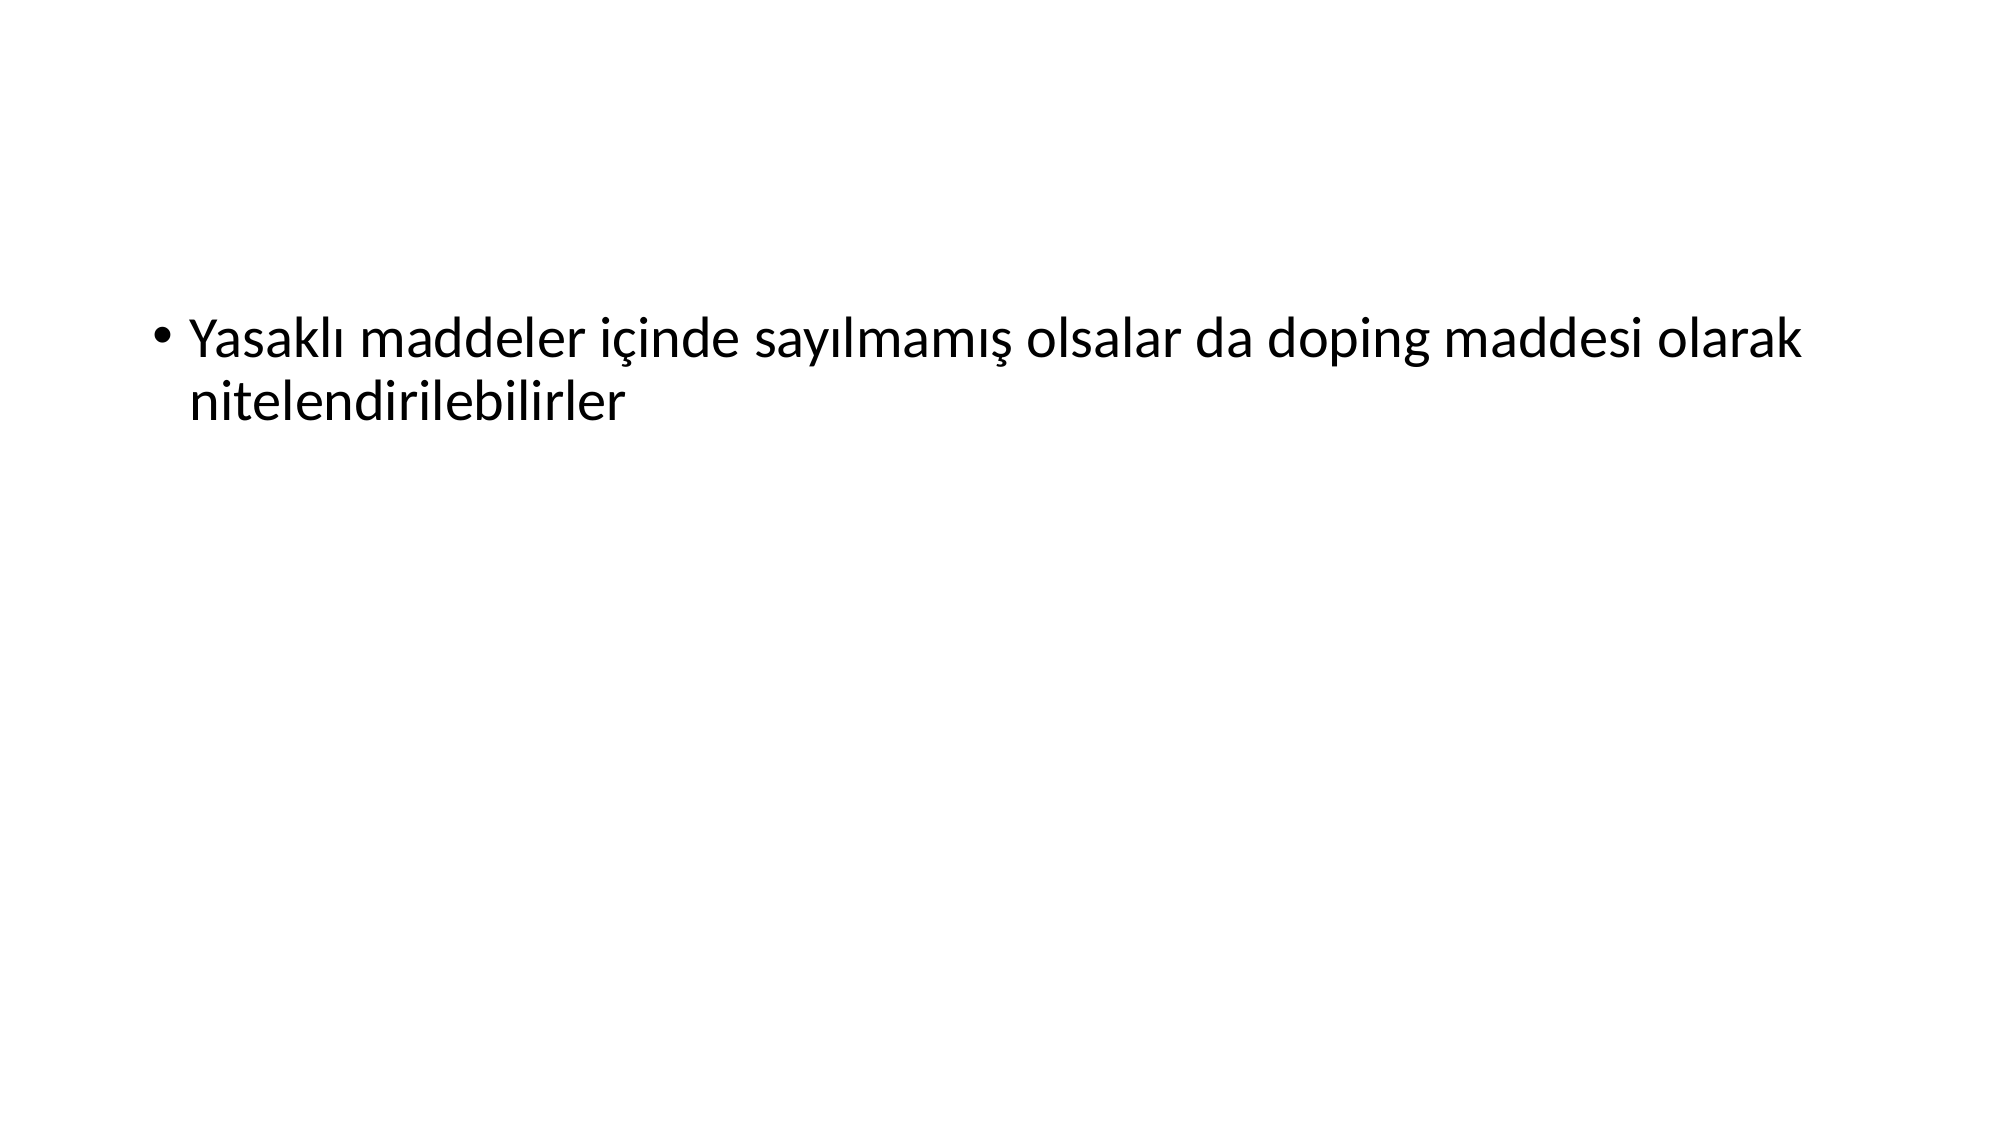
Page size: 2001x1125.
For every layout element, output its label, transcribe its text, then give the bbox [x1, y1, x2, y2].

list Yasaklı maddeler içinde sayılmamış olsalar da doping maddesi olarak nitelendirilebilirler [137, 299, 1863, 1014]
